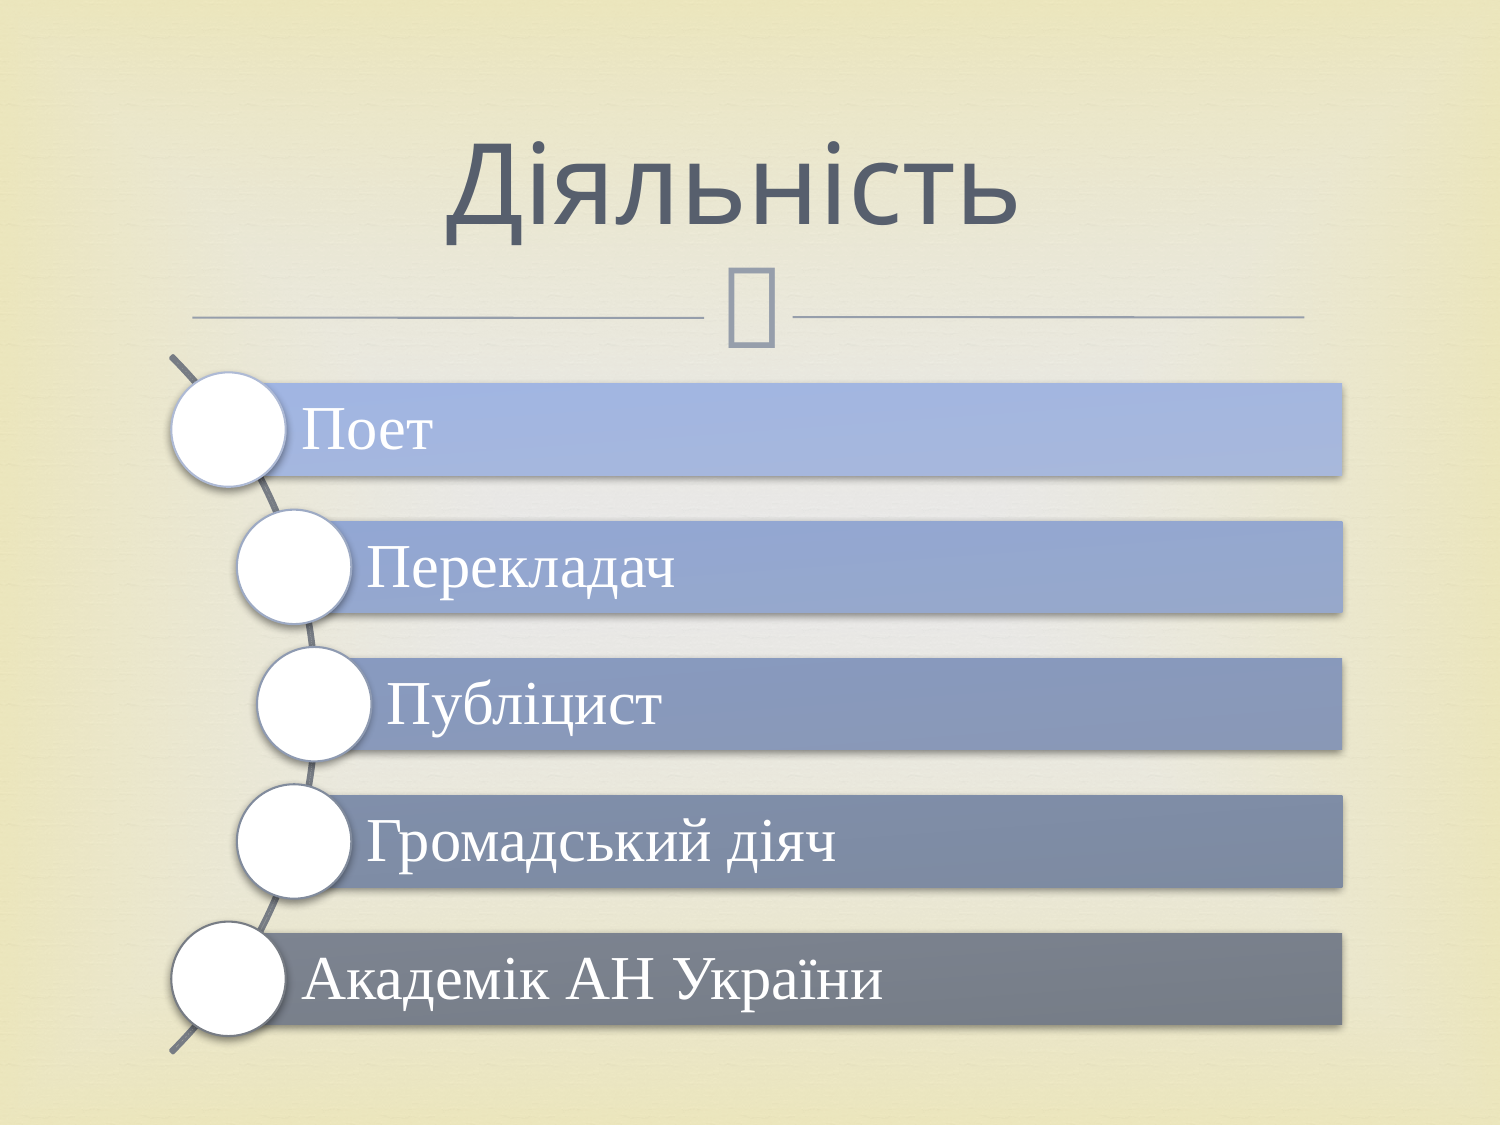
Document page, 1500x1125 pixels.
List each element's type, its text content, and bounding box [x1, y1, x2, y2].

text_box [158, 337, 1353, 1071]
title Діяльність [112, 93, 1386, 267]
